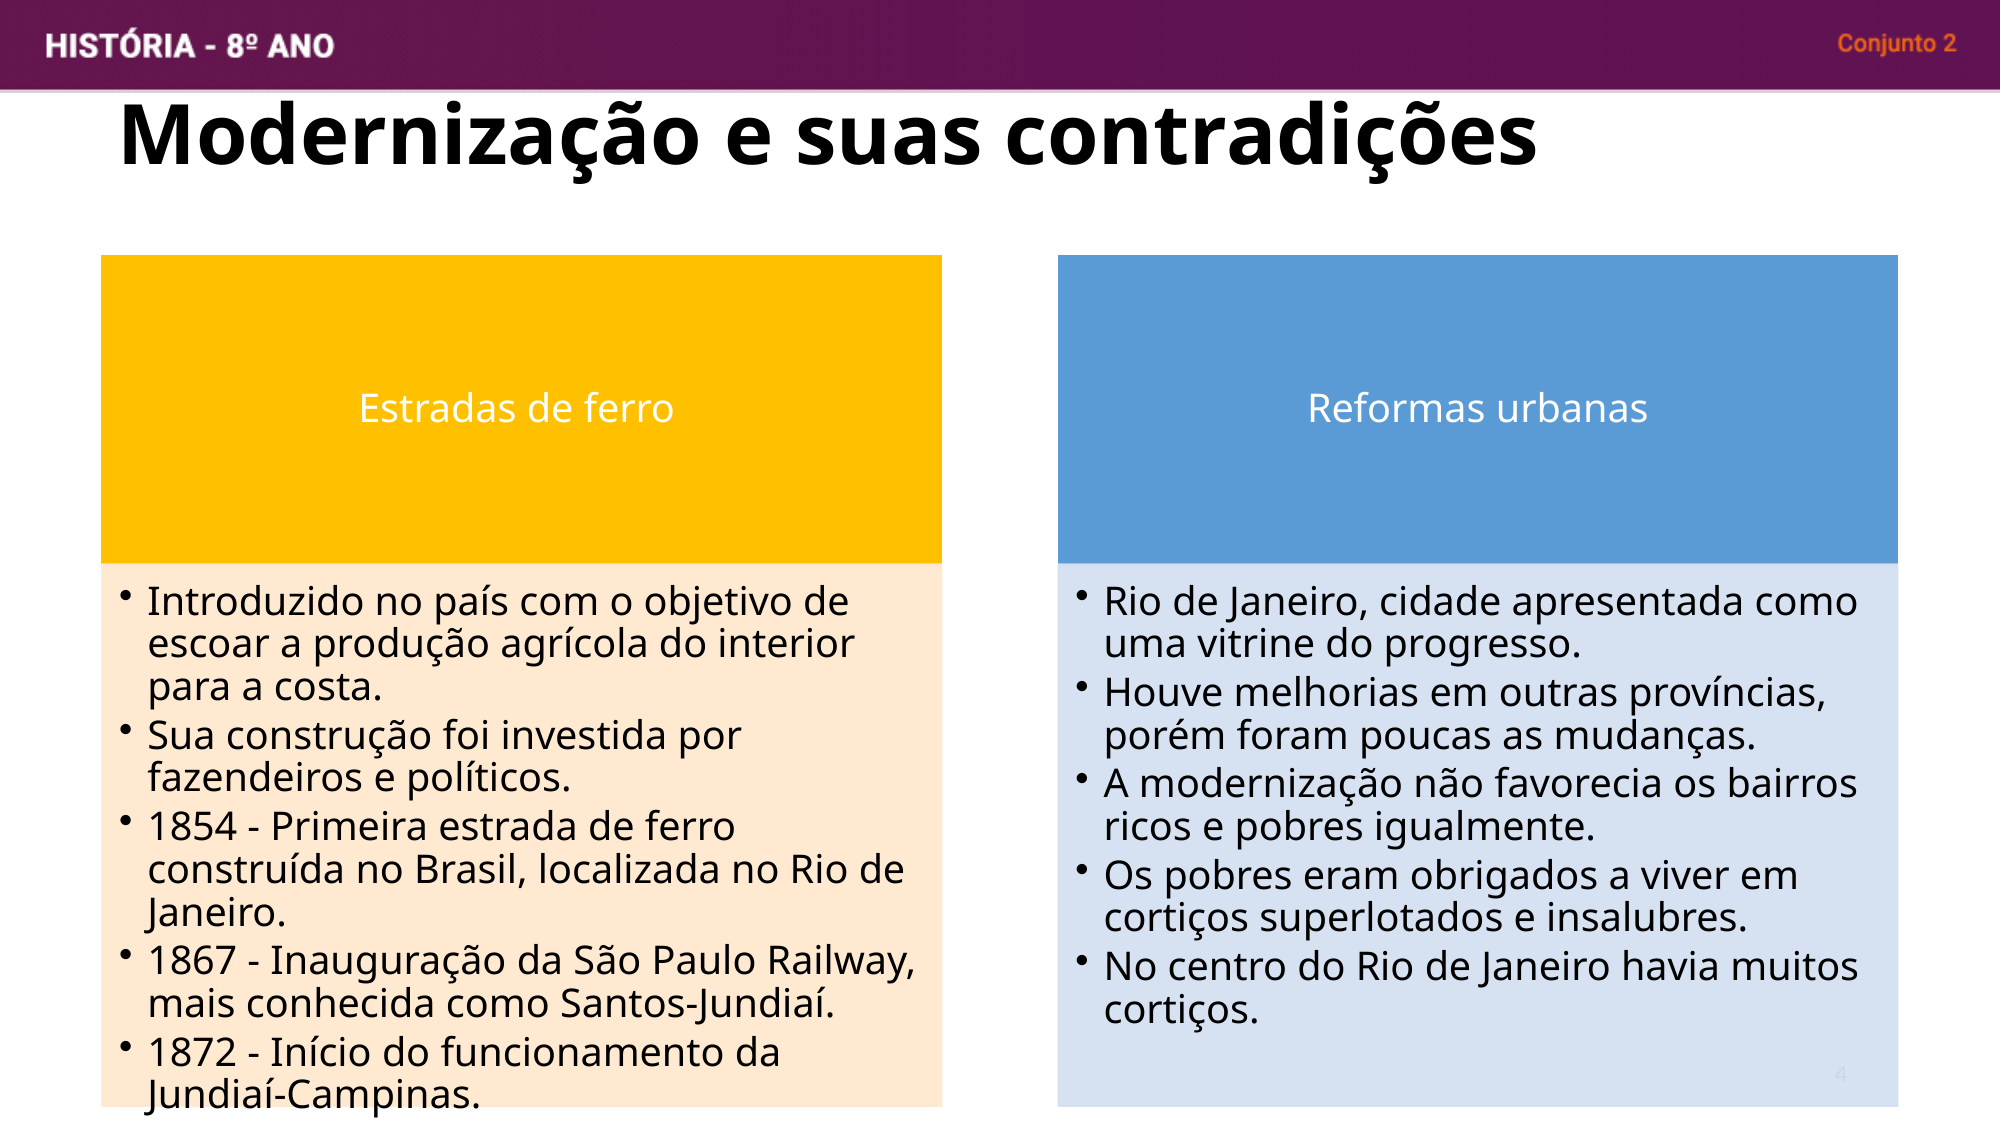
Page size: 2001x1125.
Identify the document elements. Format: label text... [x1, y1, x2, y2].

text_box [102, 255, 1898, 1106]
picture [0, 0, 2000, 93]
title Modernização e suas contradições [102, 93, 1902, 232]
